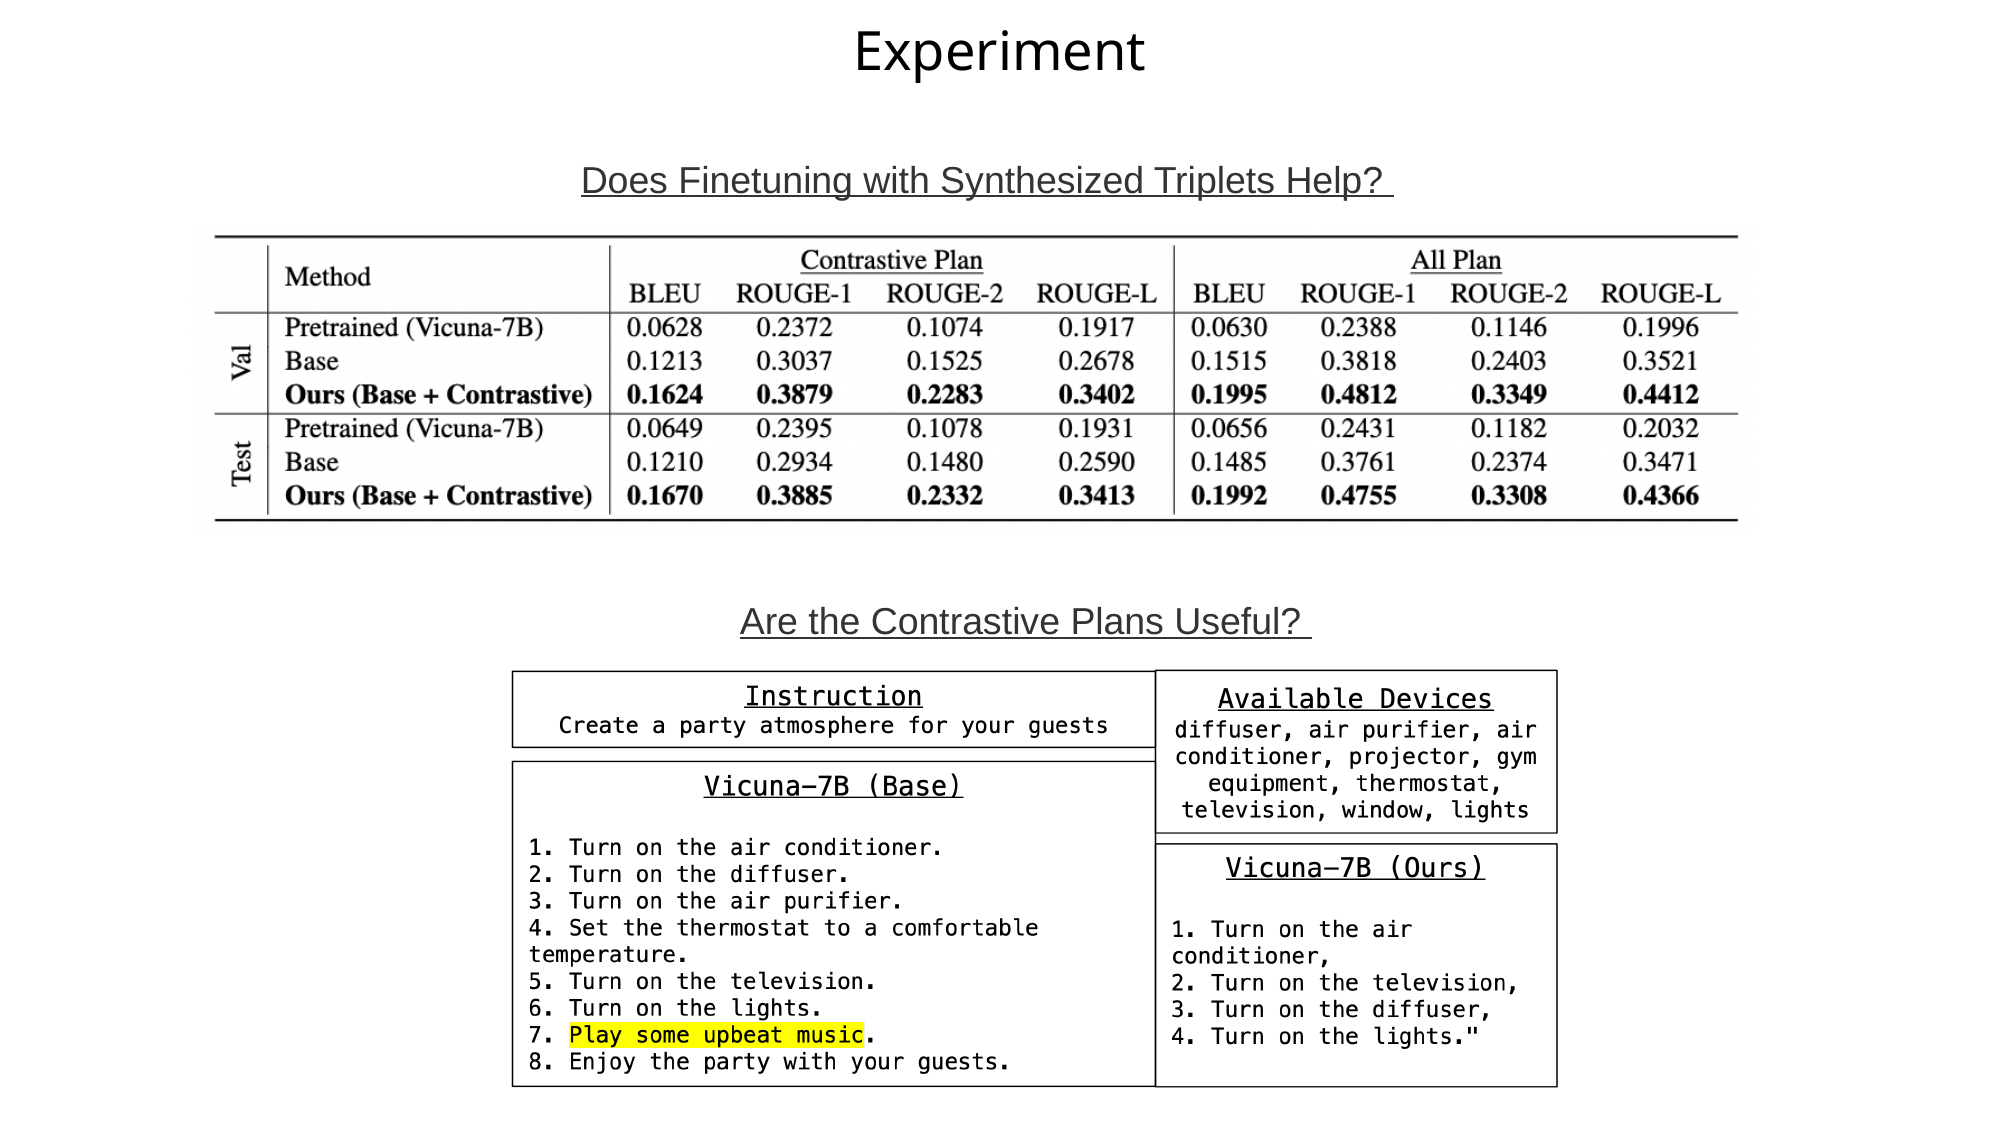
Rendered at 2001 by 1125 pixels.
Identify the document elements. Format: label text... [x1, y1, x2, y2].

text_box Experiment [838, 8, 1162, 89]
text_box Are the Contrastive Plans Useful? [725, 589, 1329, 650]
text_box Does Finetuning with Synthesized Triplets Help? [566, 148, 1417, 208]
picture [510, 668, 1565, 1089]
picture [189, 223, 1756, 536]
